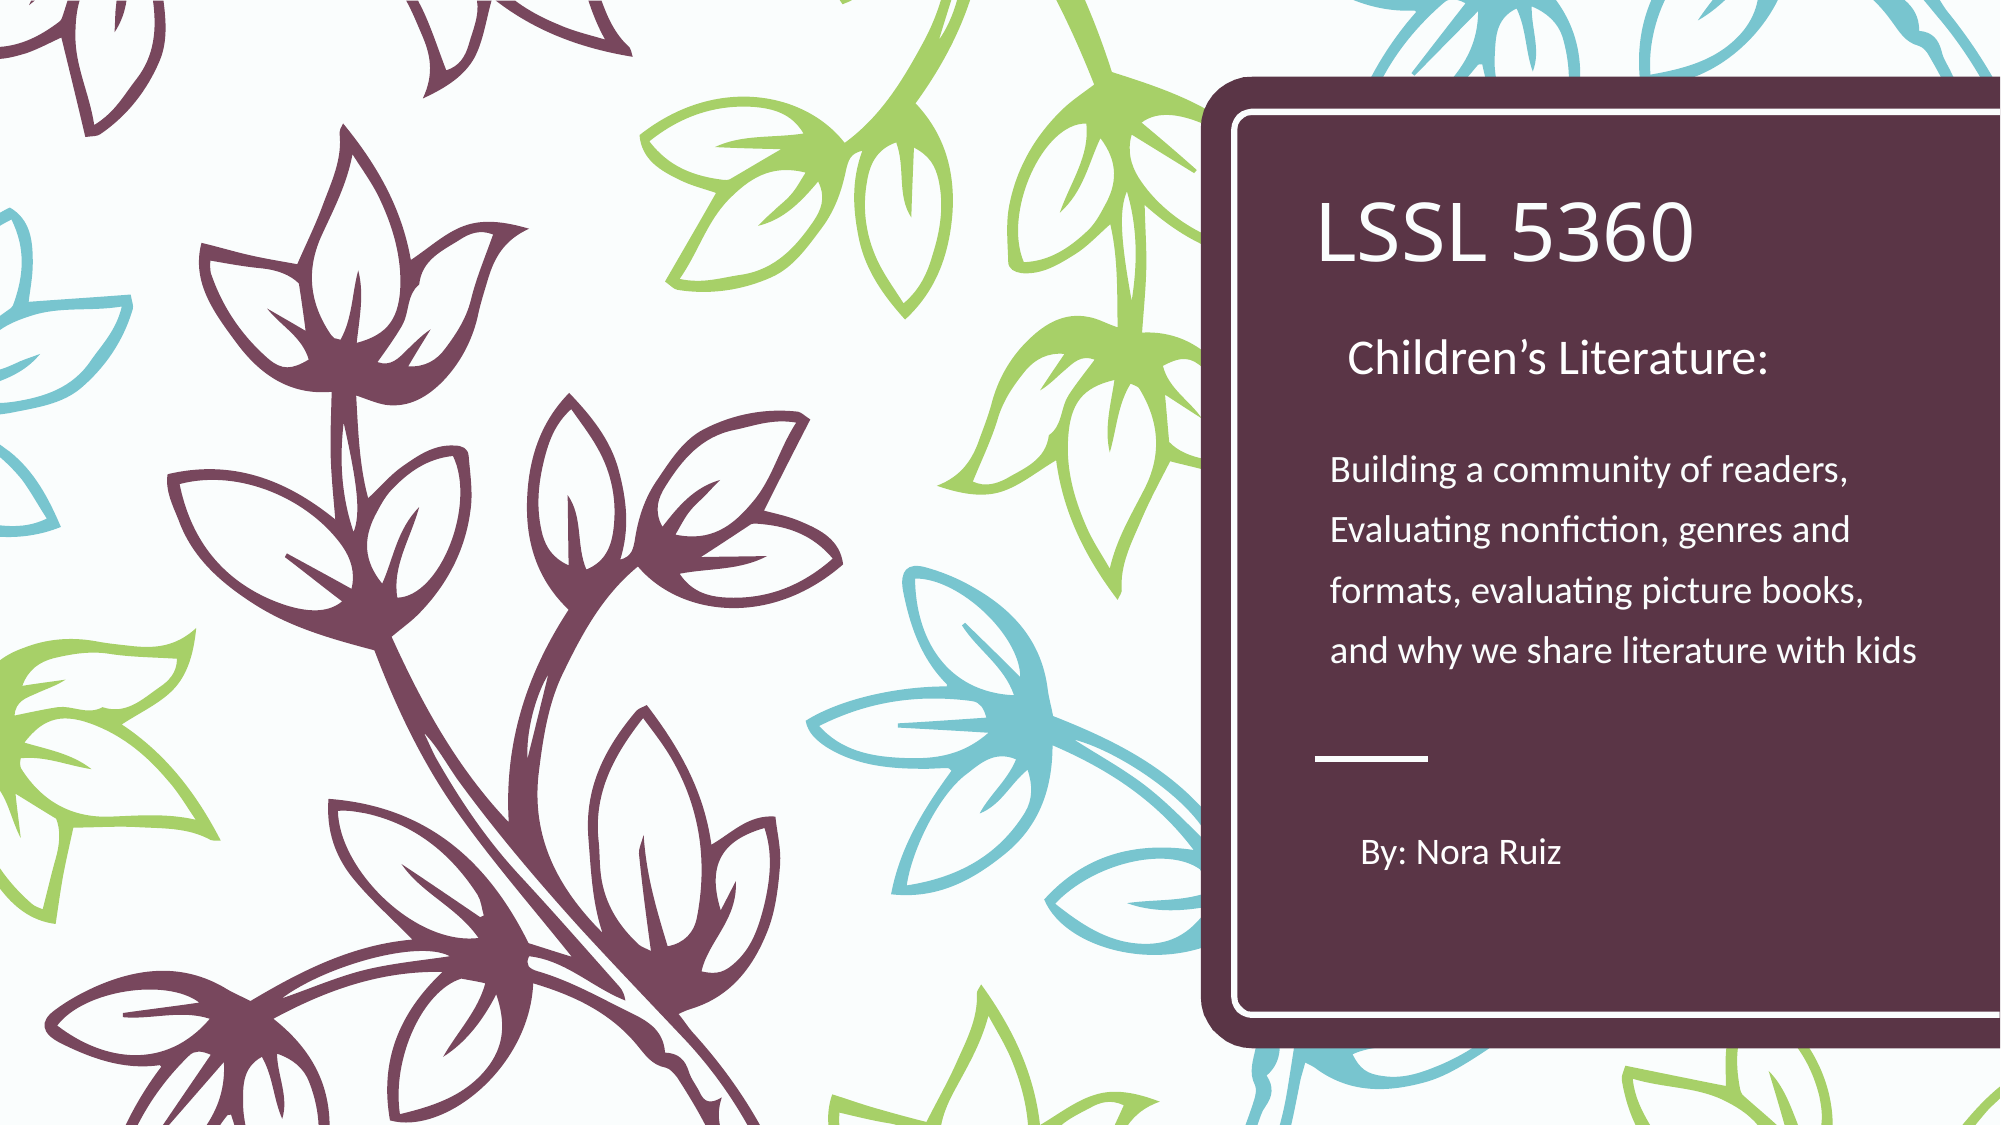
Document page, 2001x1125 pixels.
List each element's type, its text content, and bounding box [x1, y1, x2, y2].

text_box By: Nora Ruiz [1345, 819, 1874, 879]
text_box Children’s Literature: [1332, 316, 1938, 392]
subtitle Building a community of readers, Evaluating nonfiction, genres and formats, evaluating picture books, and why we share literature with kids [1314, 422, 1938, 698]
title LSSL 5360 [1299, 167, 1922, 317]
